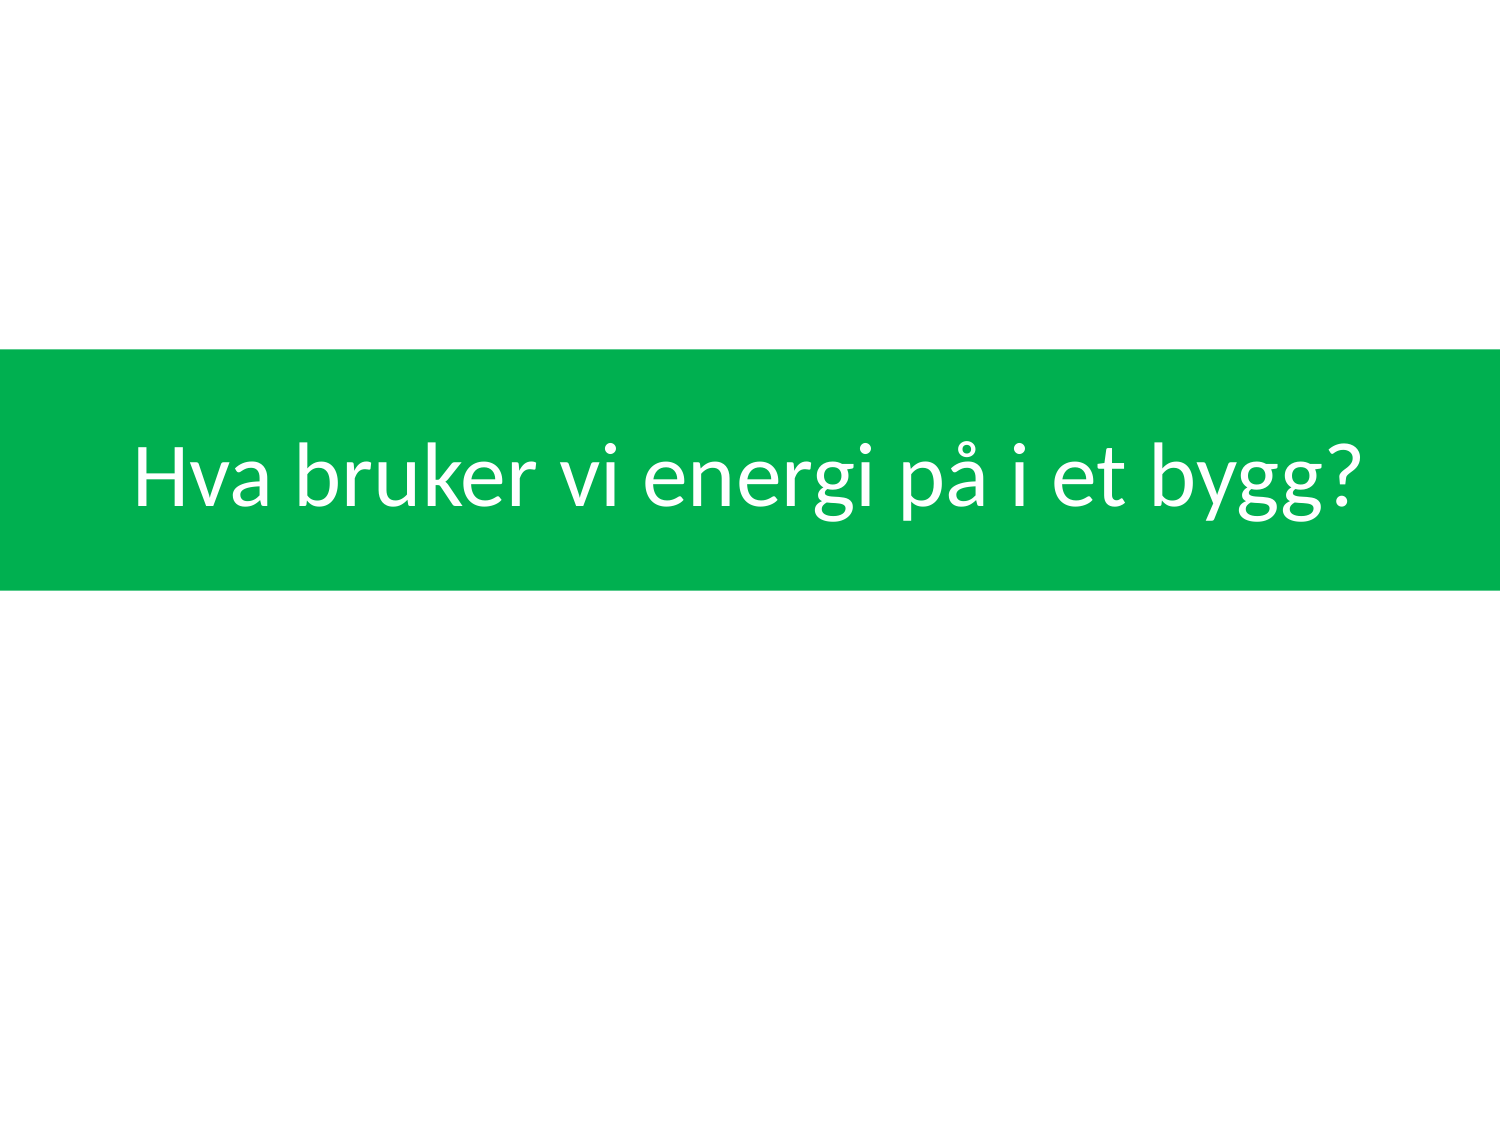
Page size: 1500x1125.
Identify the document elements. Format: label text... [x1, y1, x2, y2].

title Hva bruker vi energi på i et bygg? [0, 349, 1500, 591]
